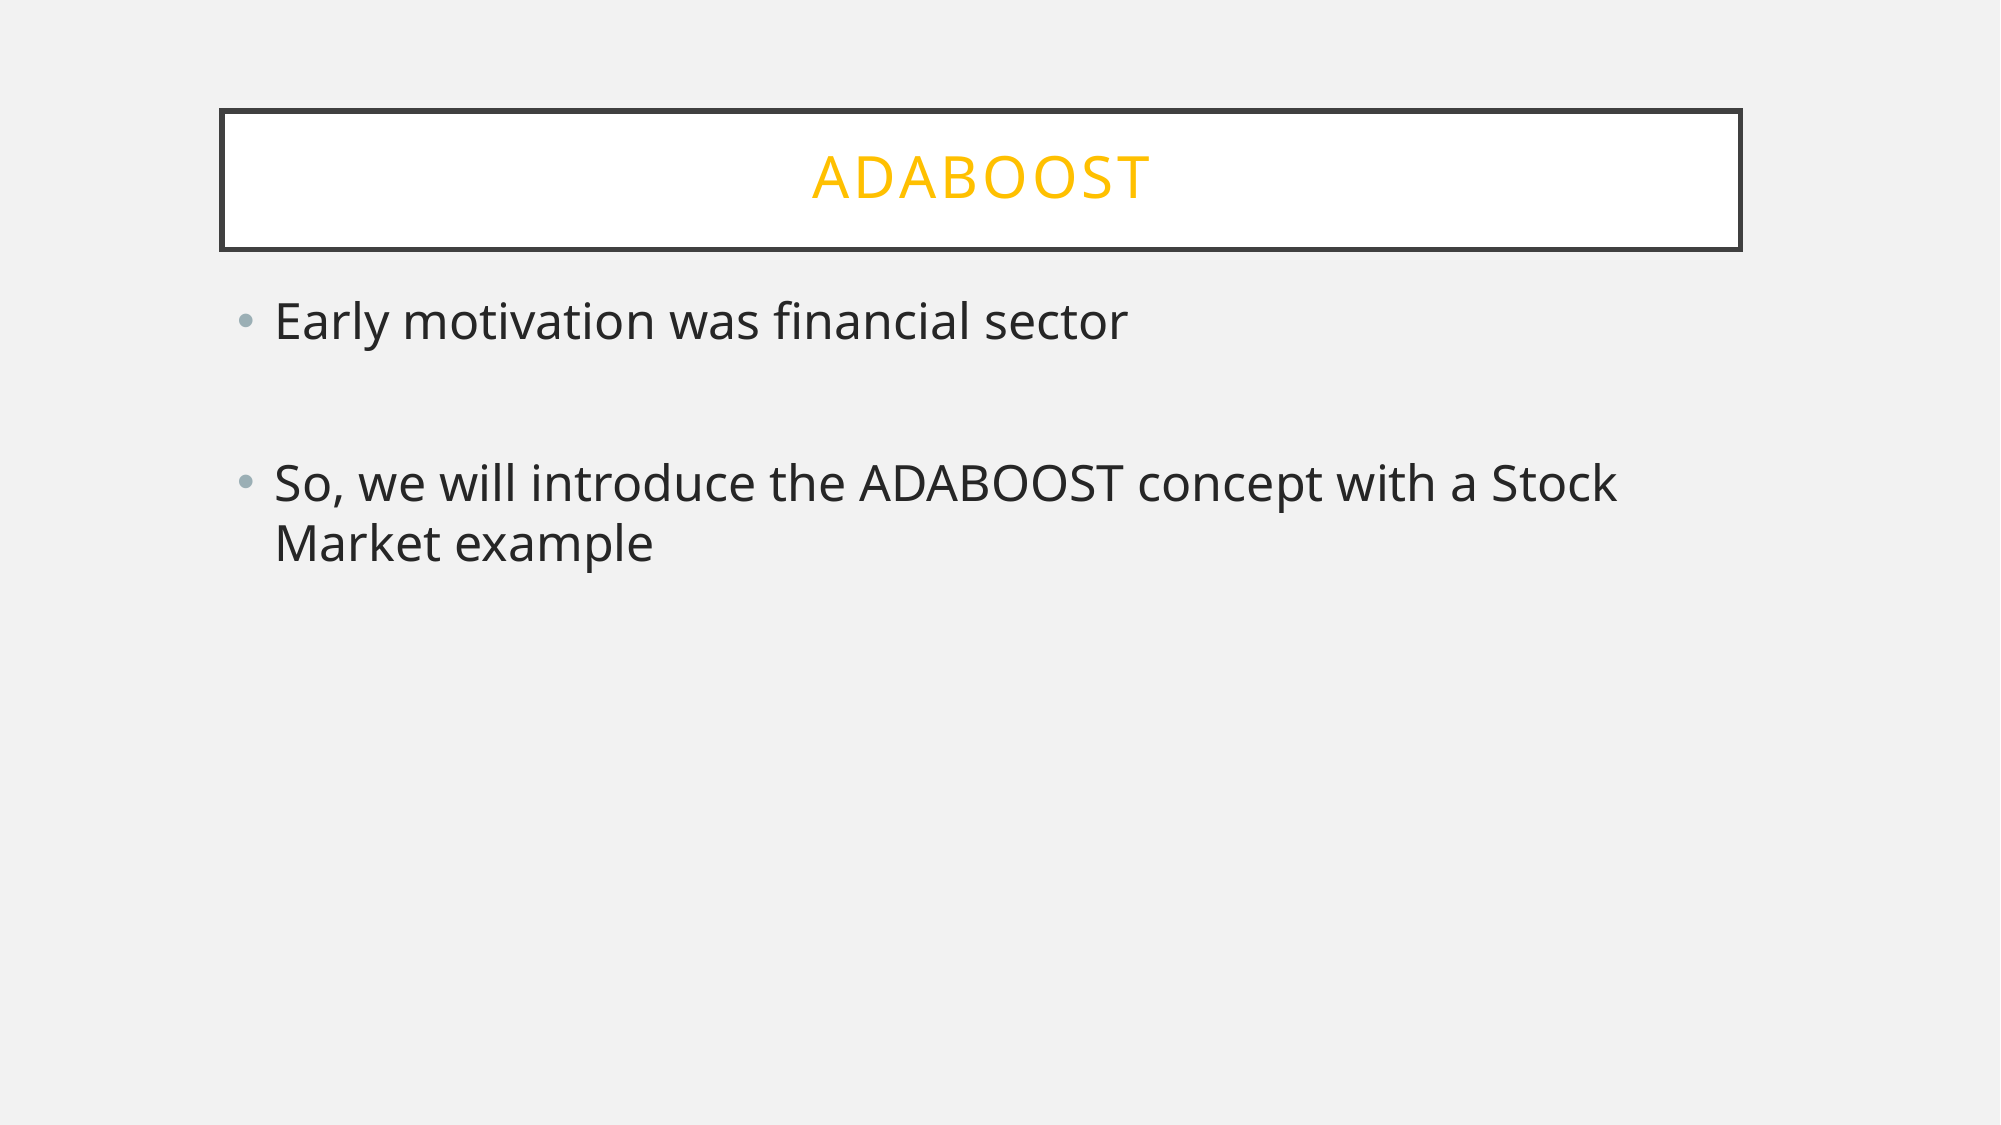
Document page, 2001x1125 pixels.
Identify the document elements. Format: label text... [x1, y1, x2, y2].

title ADaboost [219, 108, 1743, 252]
list Early motivation was financial sector So, we will introduce the ADABOOST concept with a Stock Market example [221, 282, 1736, 942]
